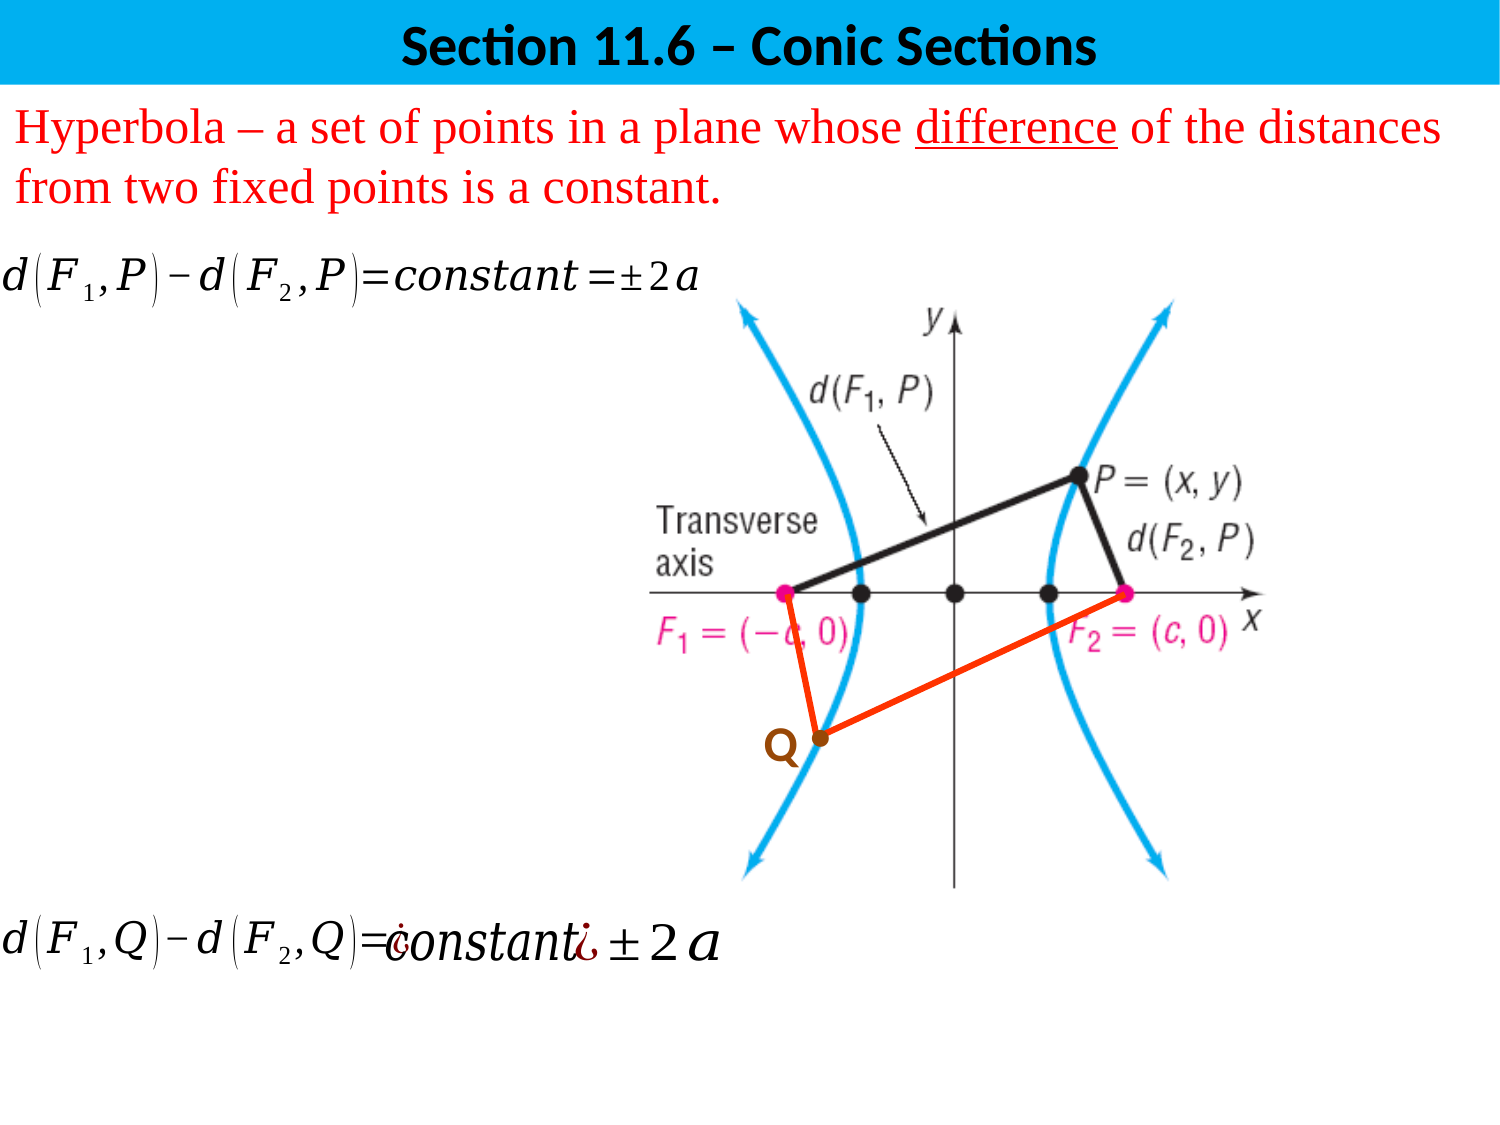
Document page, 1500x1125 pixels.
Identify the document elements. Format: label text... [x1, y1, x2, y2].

text_box Section 11.6 – Conic Sections [0, 0, 1500, 85]
text_box Hyperbola – a set of points in a plane whose difference of the distances from two fixed points is a constant. [0, 86, 1500, 221]
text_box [816, 593, 1126, 738]
picture [648, 287, 1277, 902]
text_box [787, 593, 815, 738]
